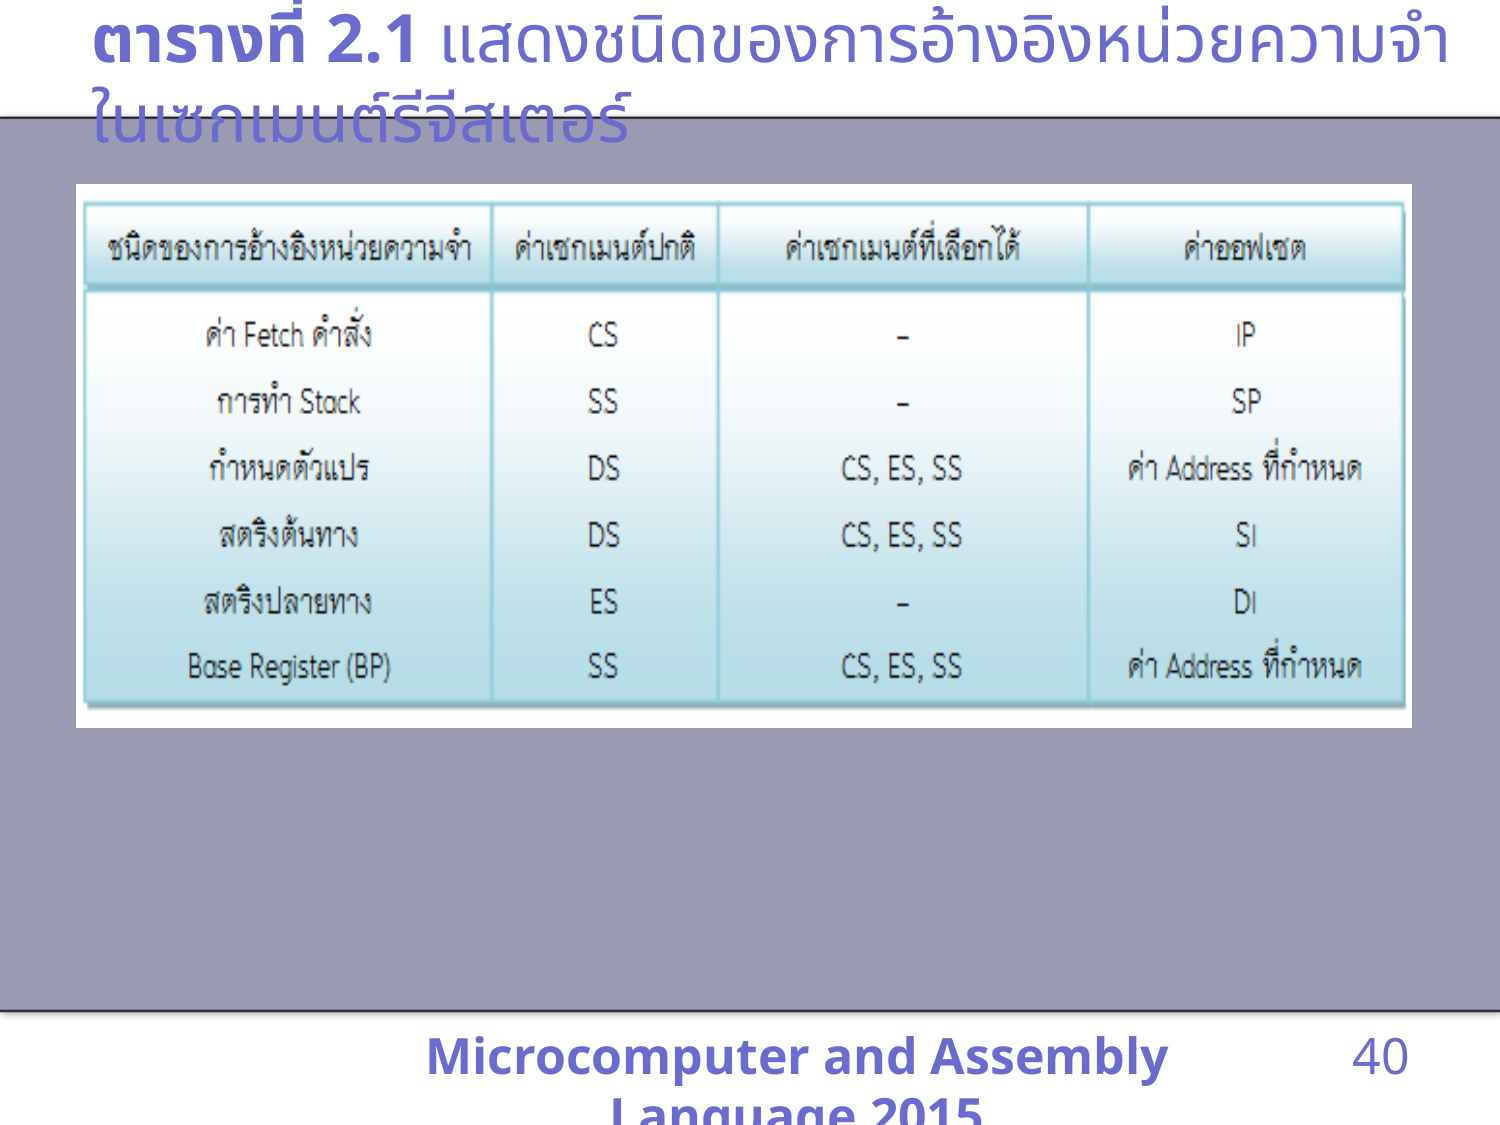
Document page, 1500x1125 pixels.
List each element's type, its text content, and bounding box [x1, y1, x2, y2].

slide_number 40 [1074, 1017, 1425, 1096]
footer Microcomputer and Assembly Language 2015 [407, 1017, 1074, 1096]
title ตารางที่ 2.1 แสดงชนิดของการอ้างอิงหน่วยความจำในเซกเมนต์รีจีสเตอร์ [76, 25, 1489, 126]
picture [0, 0, 1500, 1125]
